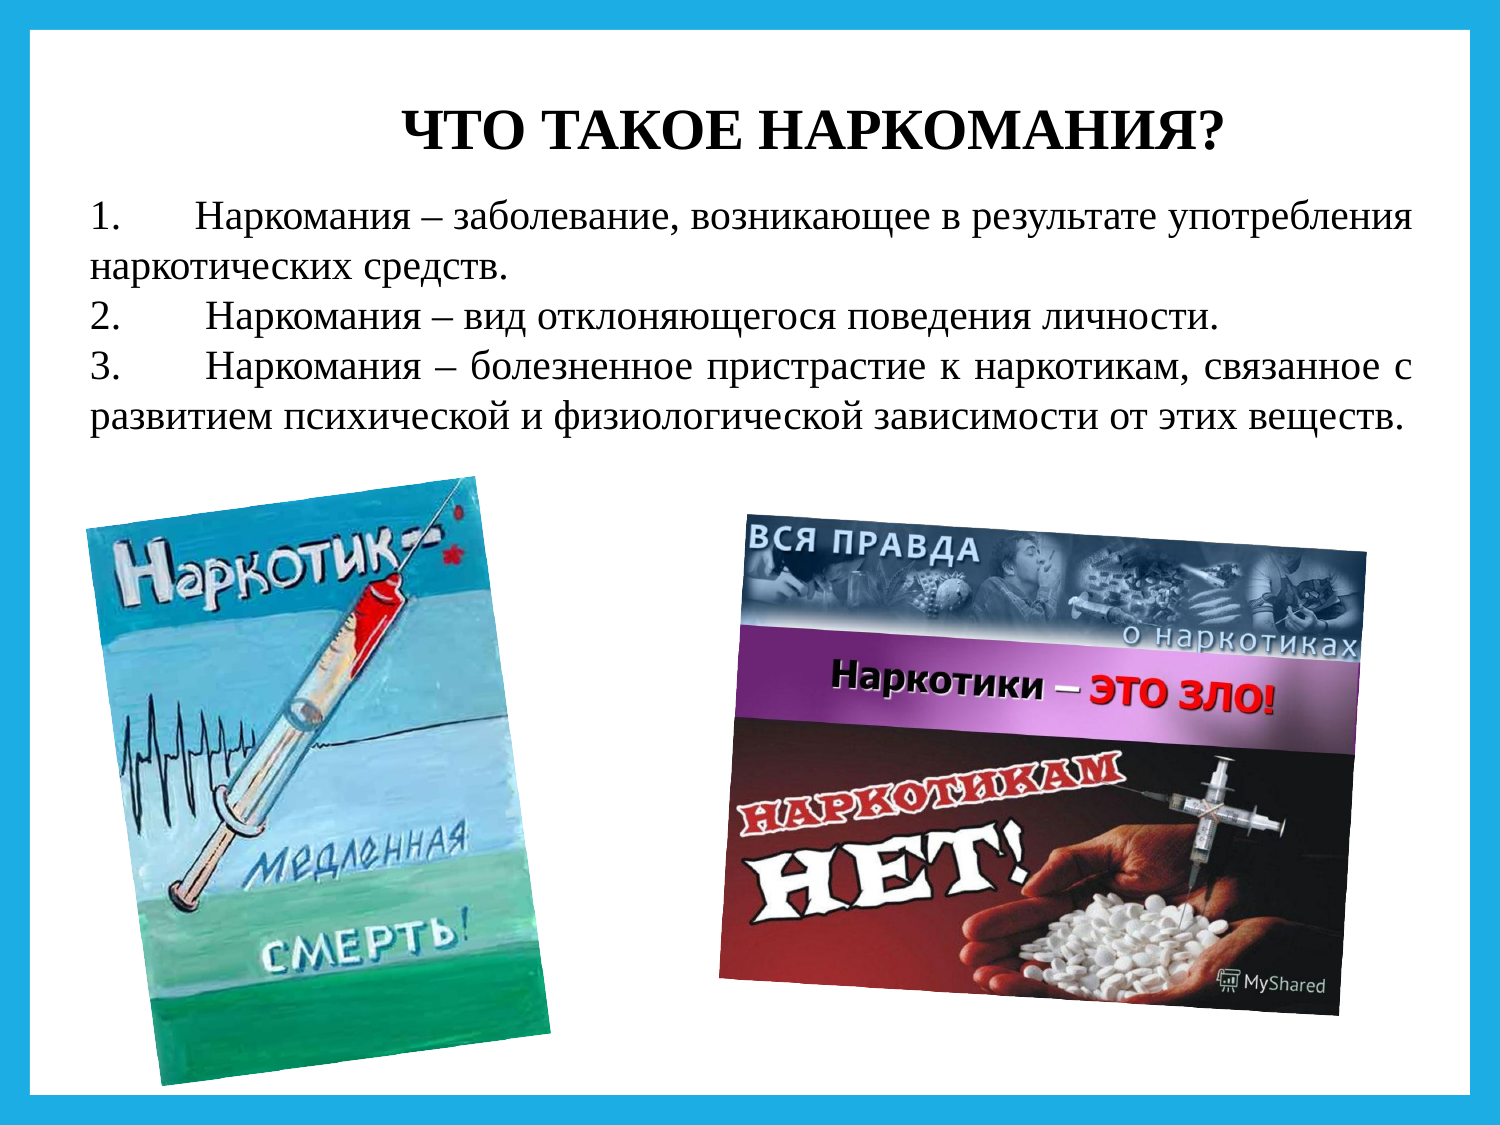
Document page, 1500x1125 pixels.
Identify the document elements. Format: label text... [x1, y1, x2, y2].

picture [86, 477, 550, 1086]
picture [719, 514, 1366, 1015]
text_box ЧТО ТАКОЕ НАРКОМАНИЯ? [341, 83, 1286, 169]
text_box 1. Наркомания – заболевание, возникающее в результате употребления наркотических средств. 2. Наркомания – вид отклоняющегося поведения личности. 3. Наркомания – болезненное пристрастие к наркотикам, связанное с развитием психической и физиологической зависимости от этих веществ. [75, 179, 1428, 490]
picture [350, 491, 370, 495]
picture [302, 498, 313, 503]
